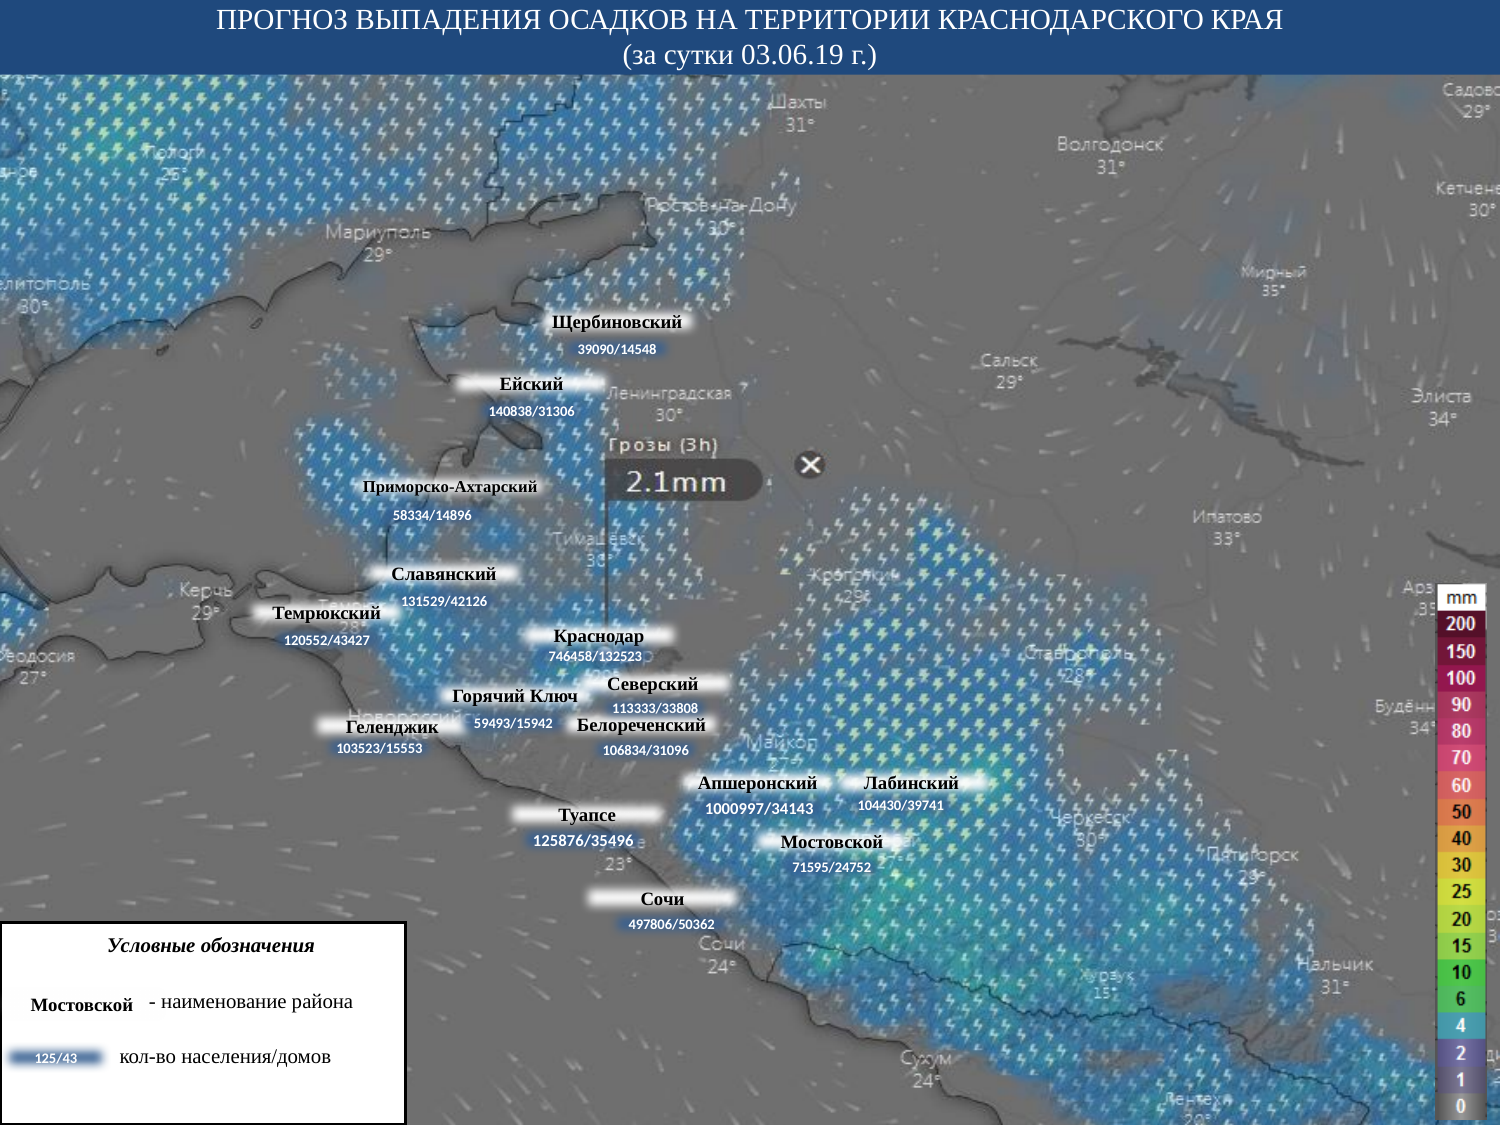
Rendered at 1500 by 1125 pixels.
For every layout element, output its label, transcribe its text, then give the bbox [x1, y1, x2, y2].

text_box ПРОГНОЗ ВЫПАДЕНИЯ ОСАДКОВ НА ТЕРРИТОРИИ КРАСНОДАРСКОГО КРАЯ (за сутки 03.06.19 г.) [0, 0, 1500, 24]
picture [0, 24, 1500, 1125]
